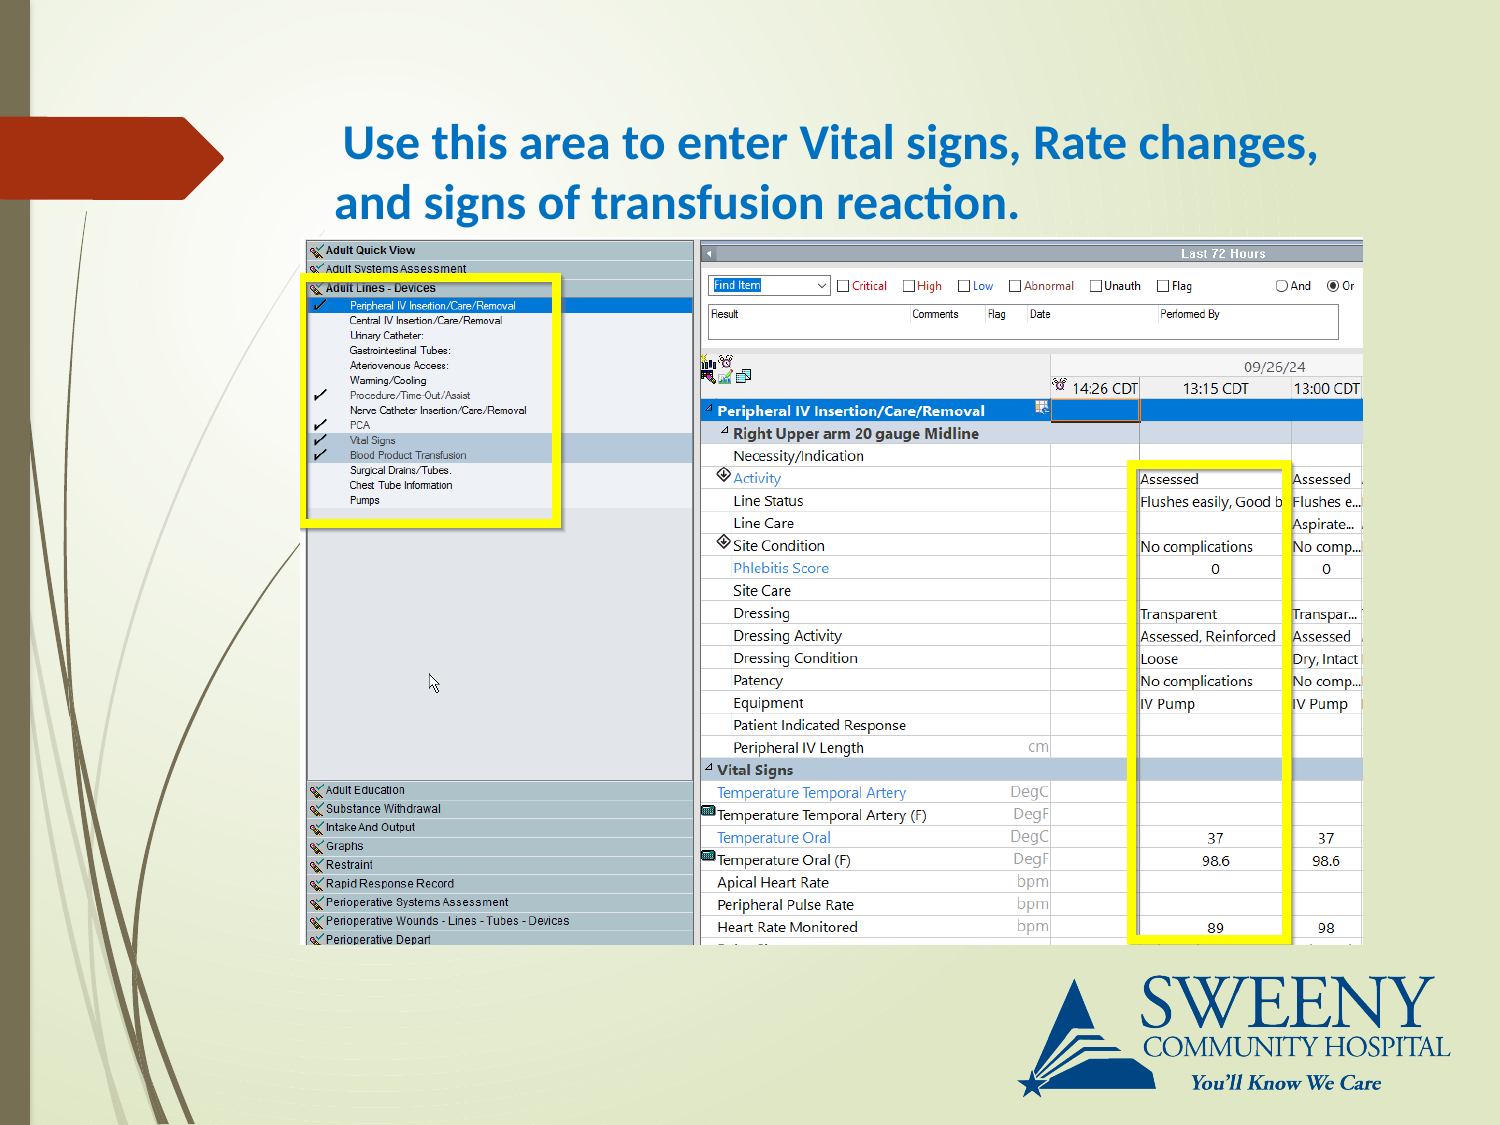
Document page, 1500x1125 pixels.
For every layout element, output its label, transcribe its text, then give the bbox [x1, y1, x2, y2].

title Use this area to enter Vital signs, Rate changes, and signs of transfusion reaction. [319, 102, 1400, 313]
picture [1012, 962, 1463, 1113]
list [299, 237, 1363, 946]
